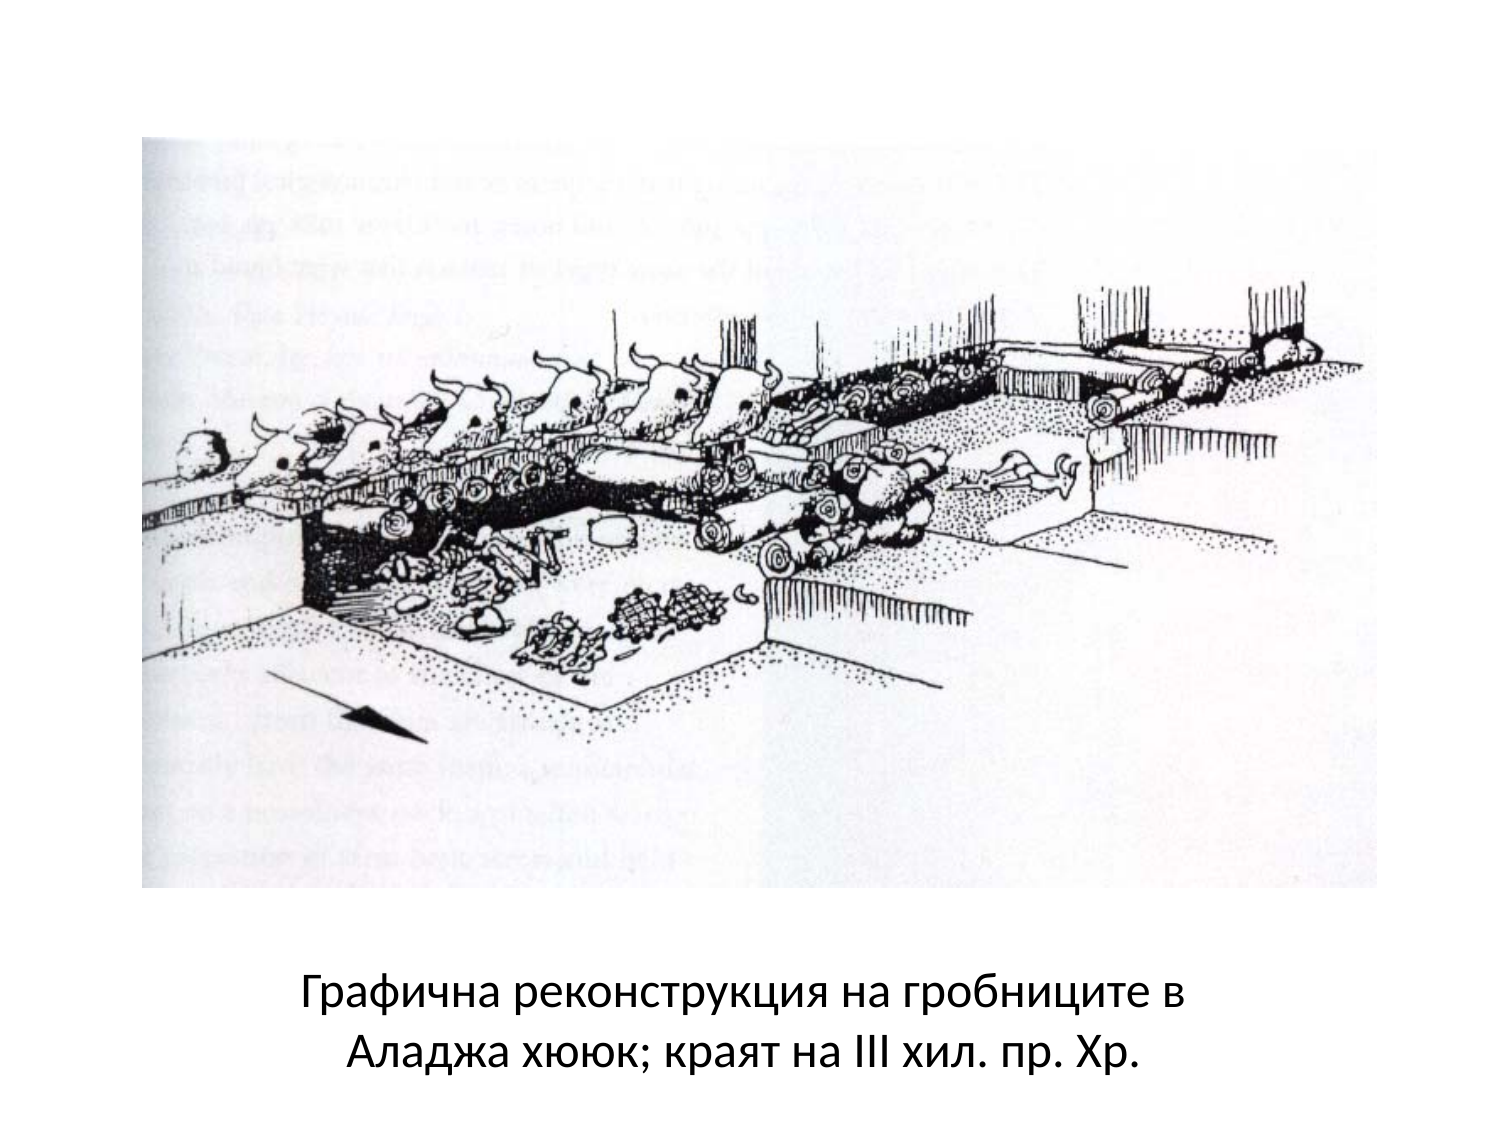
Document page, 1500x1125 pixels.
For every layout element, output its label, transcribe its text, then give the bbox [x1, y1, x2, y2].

picture [142, 137, 1377, 888]
text_box Графична реконструкция на гробниците в Аладжа хююк; краят на ІІІ хил. пр. Хр. [212, 949, 1275, 1085]
